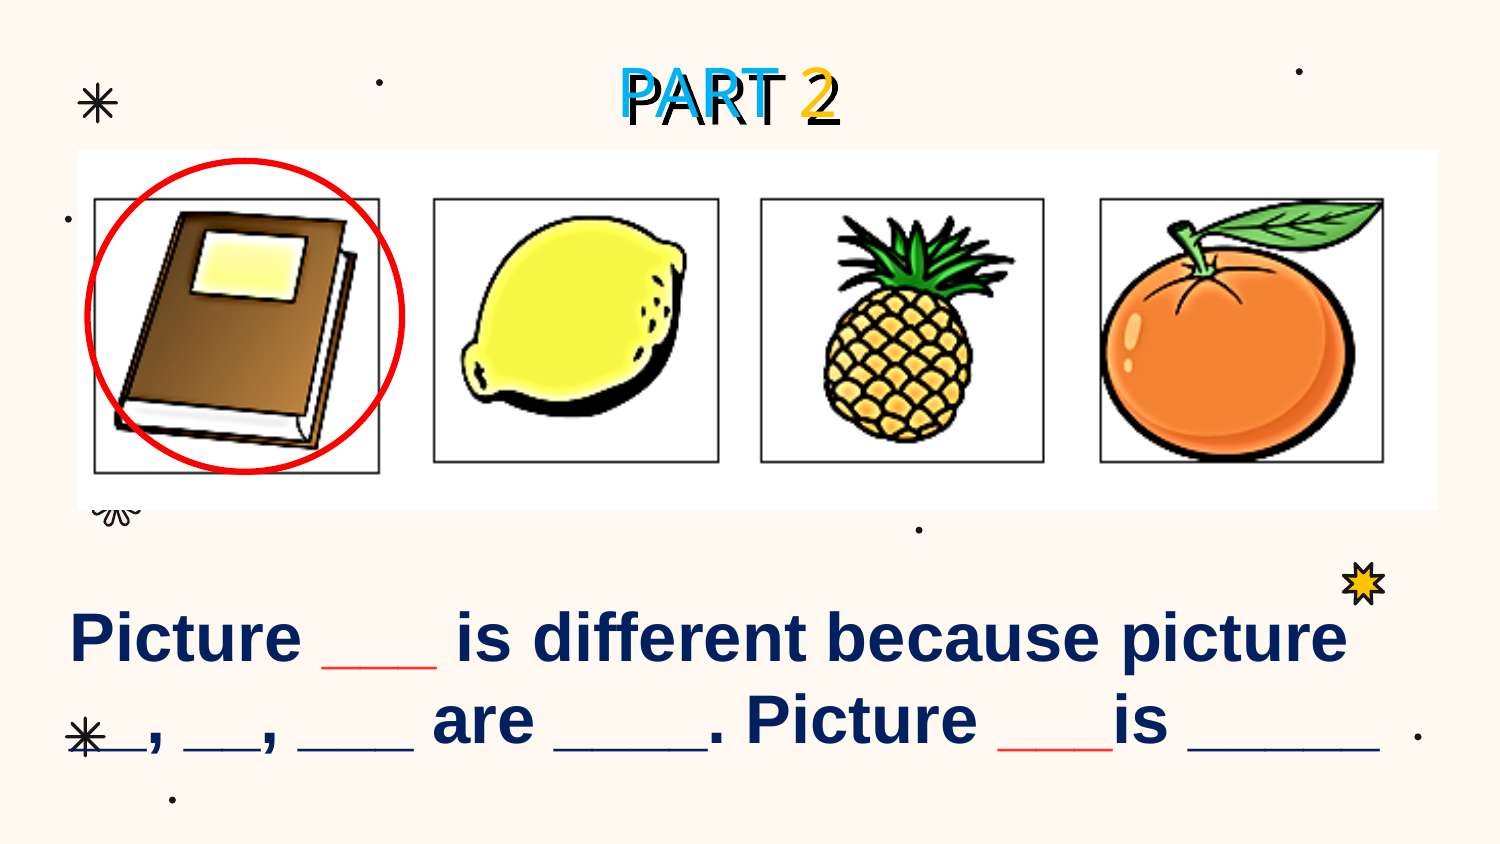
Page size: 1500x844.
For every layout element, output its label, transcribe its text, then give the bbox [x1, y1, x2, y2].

picture [76, 149, 1438, 510]
text_box Picture ___ is different because picture __, __, ___ are ____. Picture ___is _____ [50, 582, 1438, 768]
title PART 2 [324, 46, 1130, 134]
